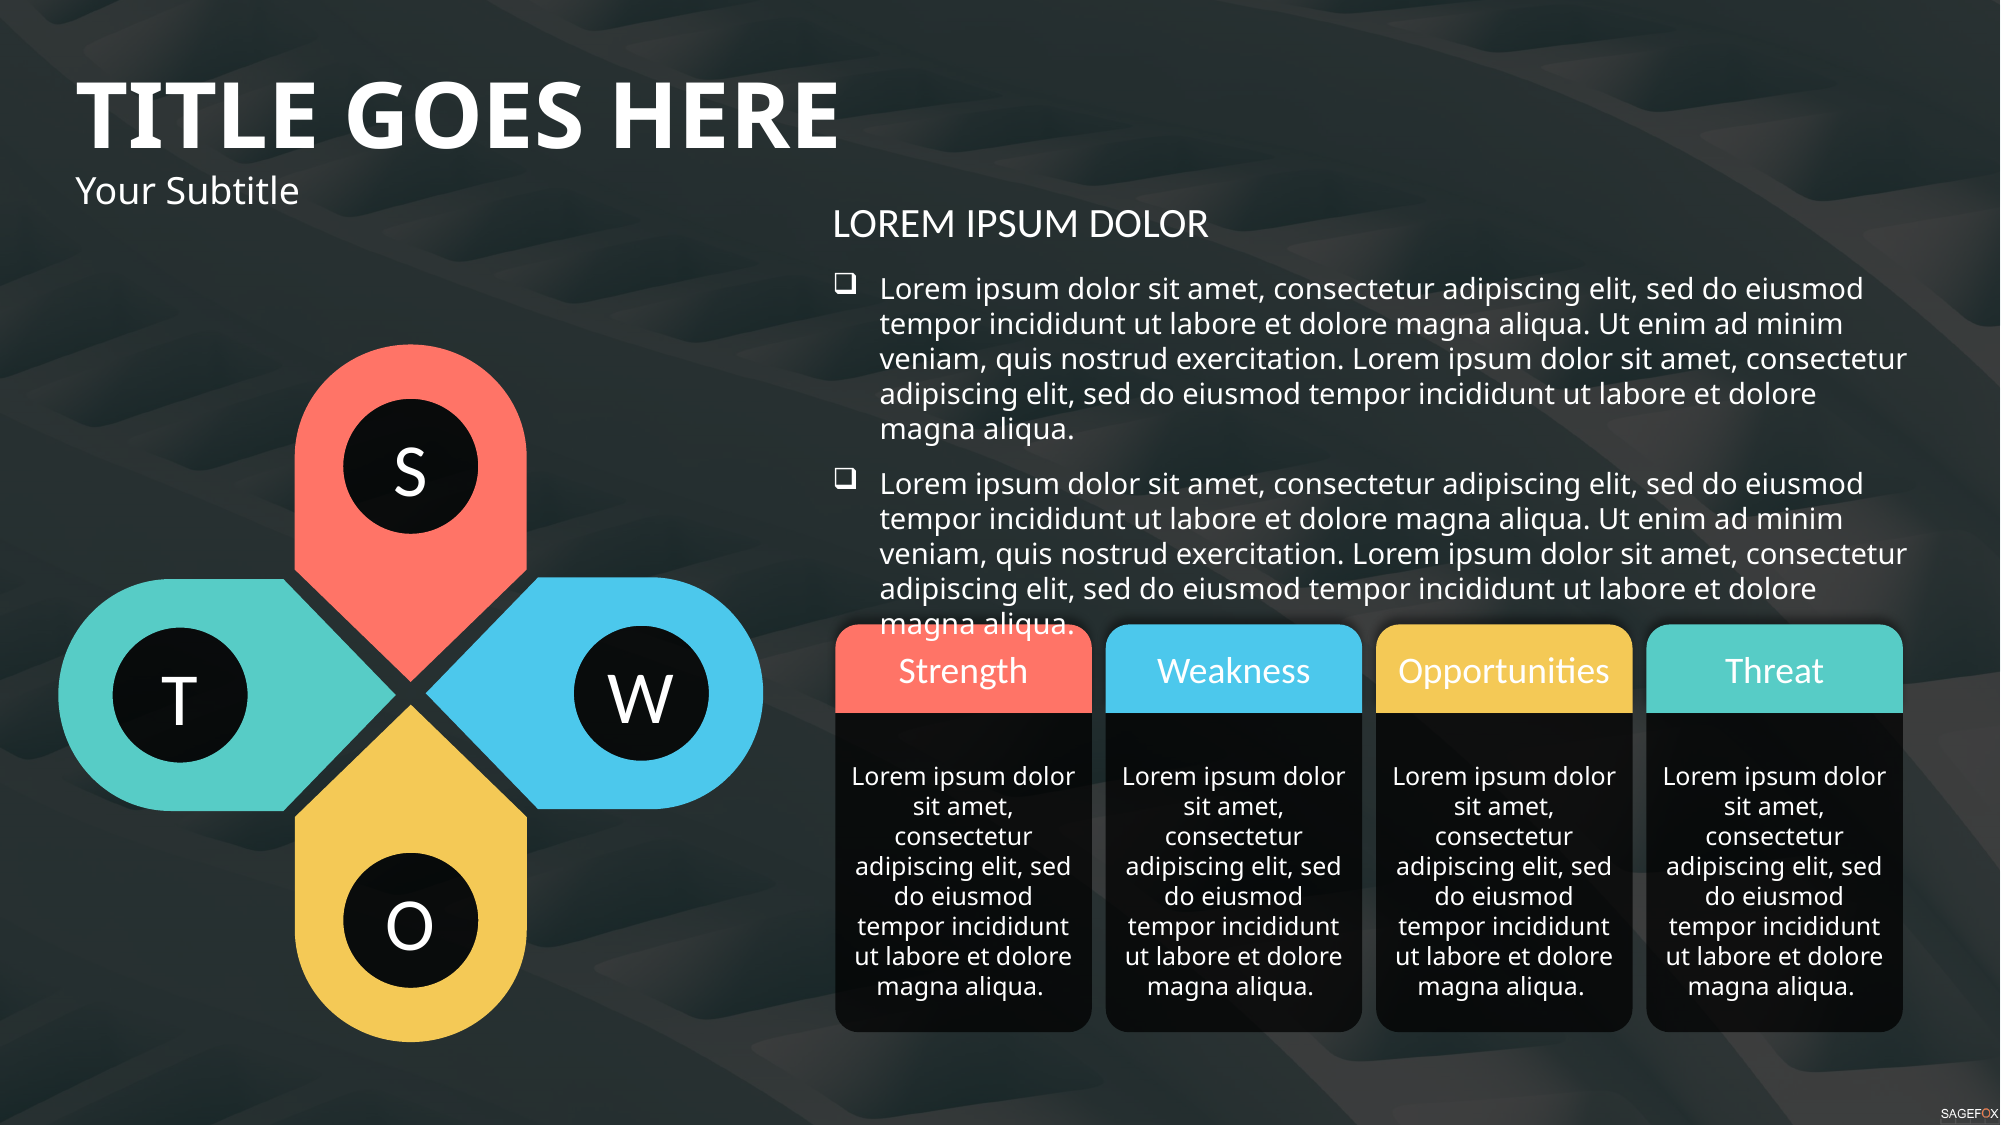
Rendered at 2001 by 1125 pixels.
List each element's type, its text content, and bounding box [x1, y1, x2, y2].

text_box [835, 712, 1092, 1033]
text_box Weakness [1104, 683, 1364, 715]
text_box Opportunities [1375, 683, 1634, 715]
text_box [294, 704, 527, 1043]
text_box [1646, 712, 1903, 1033]
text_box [1105, 712, 1363, 1033]
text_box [478, 524, 711, 863]
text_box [294, 344, 527, 682]
picture [0, 0, 2001, 1125]
text_box TITLE GOES HERE Your Subtitle [60, 49, 1036, 220]
text_box Threat [1645, 683, 1904, 715]
text_box Strength [834, 683, 1093, 715]
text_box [1376, 712, 1633, 1033]
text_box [110, 526, 343, 864]
text_box LOREM IPSUM DOLOR Lorem ipsum dolor sit amet, consectetur adipiscing elit, sed do eiusmod tempor incididunt ut labore et dolore magna aliqua. Ut enim ad minim veniam, quis nostrud exercitation. Lorem ipsum dolor sit amet, consectetur adipiscing elit, sed do eiusmod tempor incididunt ut labore et dolore magna aliqua. Lorem ipsum dolor sit amet, consectetur adipiscing elit, sed do eiusmod tempor incididunt ut labore et dolore magna aliqua. Ut enim ad minim veniam, quis nostrud exercitation. Lorem ipsum dolor sit amet, consectetur adipiscing elit, sed do eiusmod tempor incididunt ut labore et dolore magna aliqua. [817, 188, 1935, 683]
